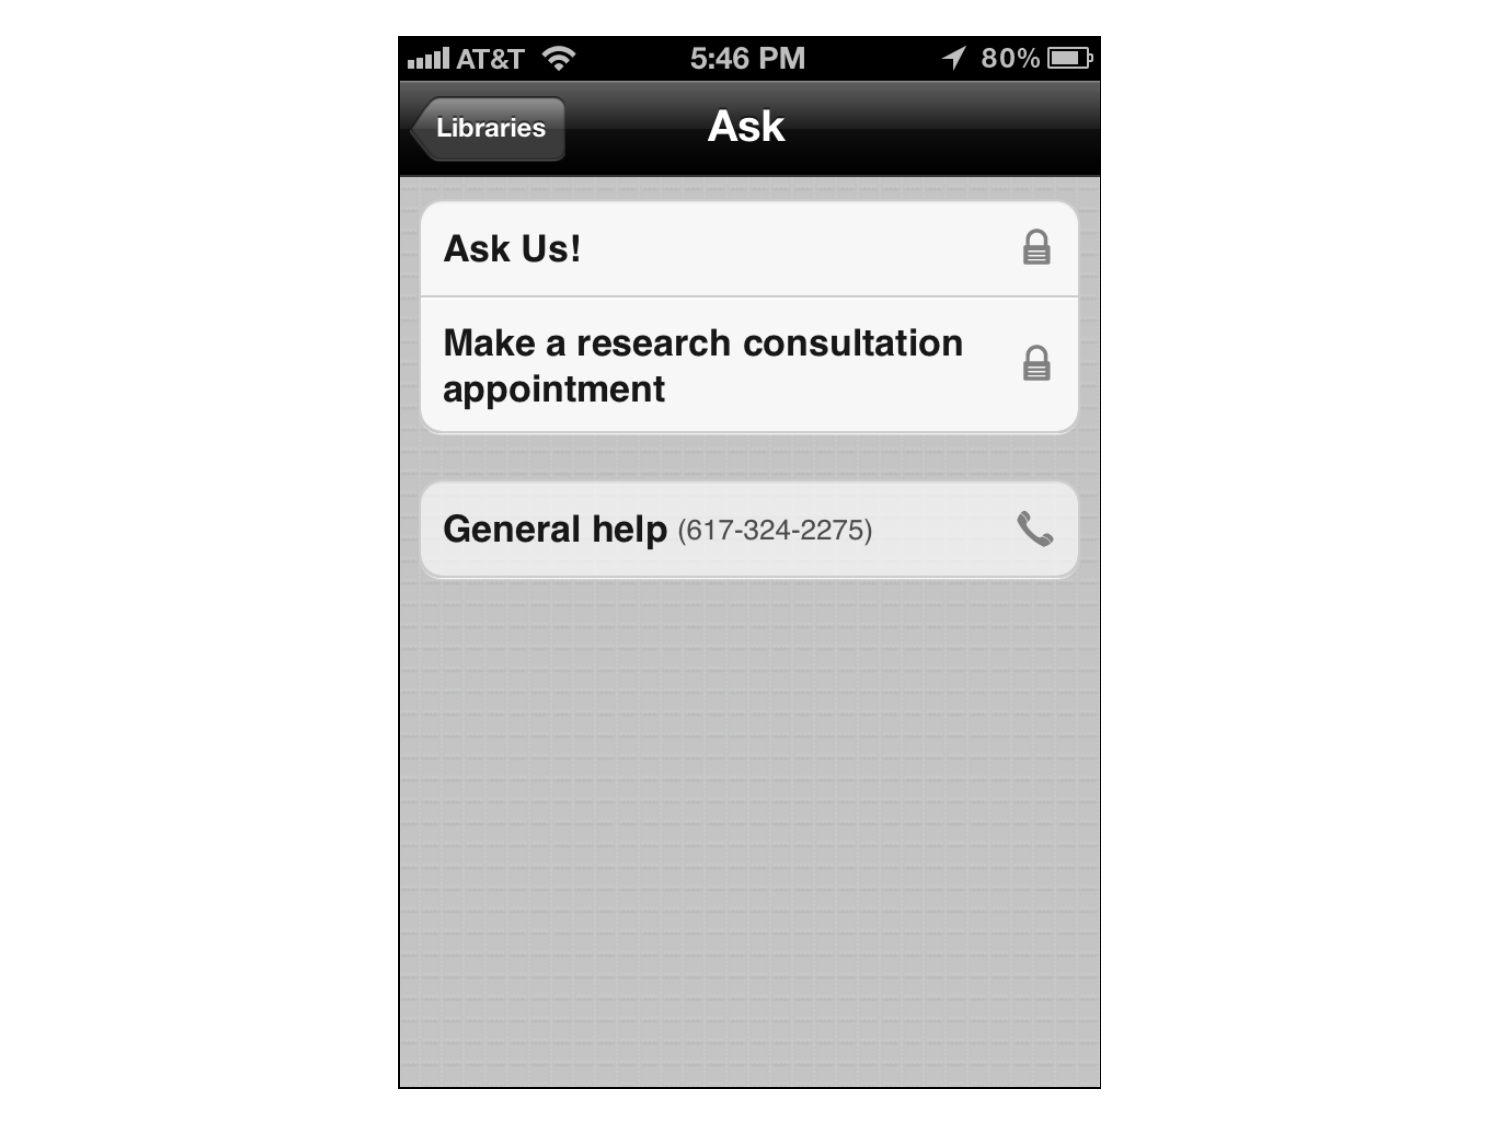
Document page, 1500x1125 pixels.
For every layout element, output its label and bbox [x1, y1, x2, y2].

picture [399, 37, 1101, 1088]
